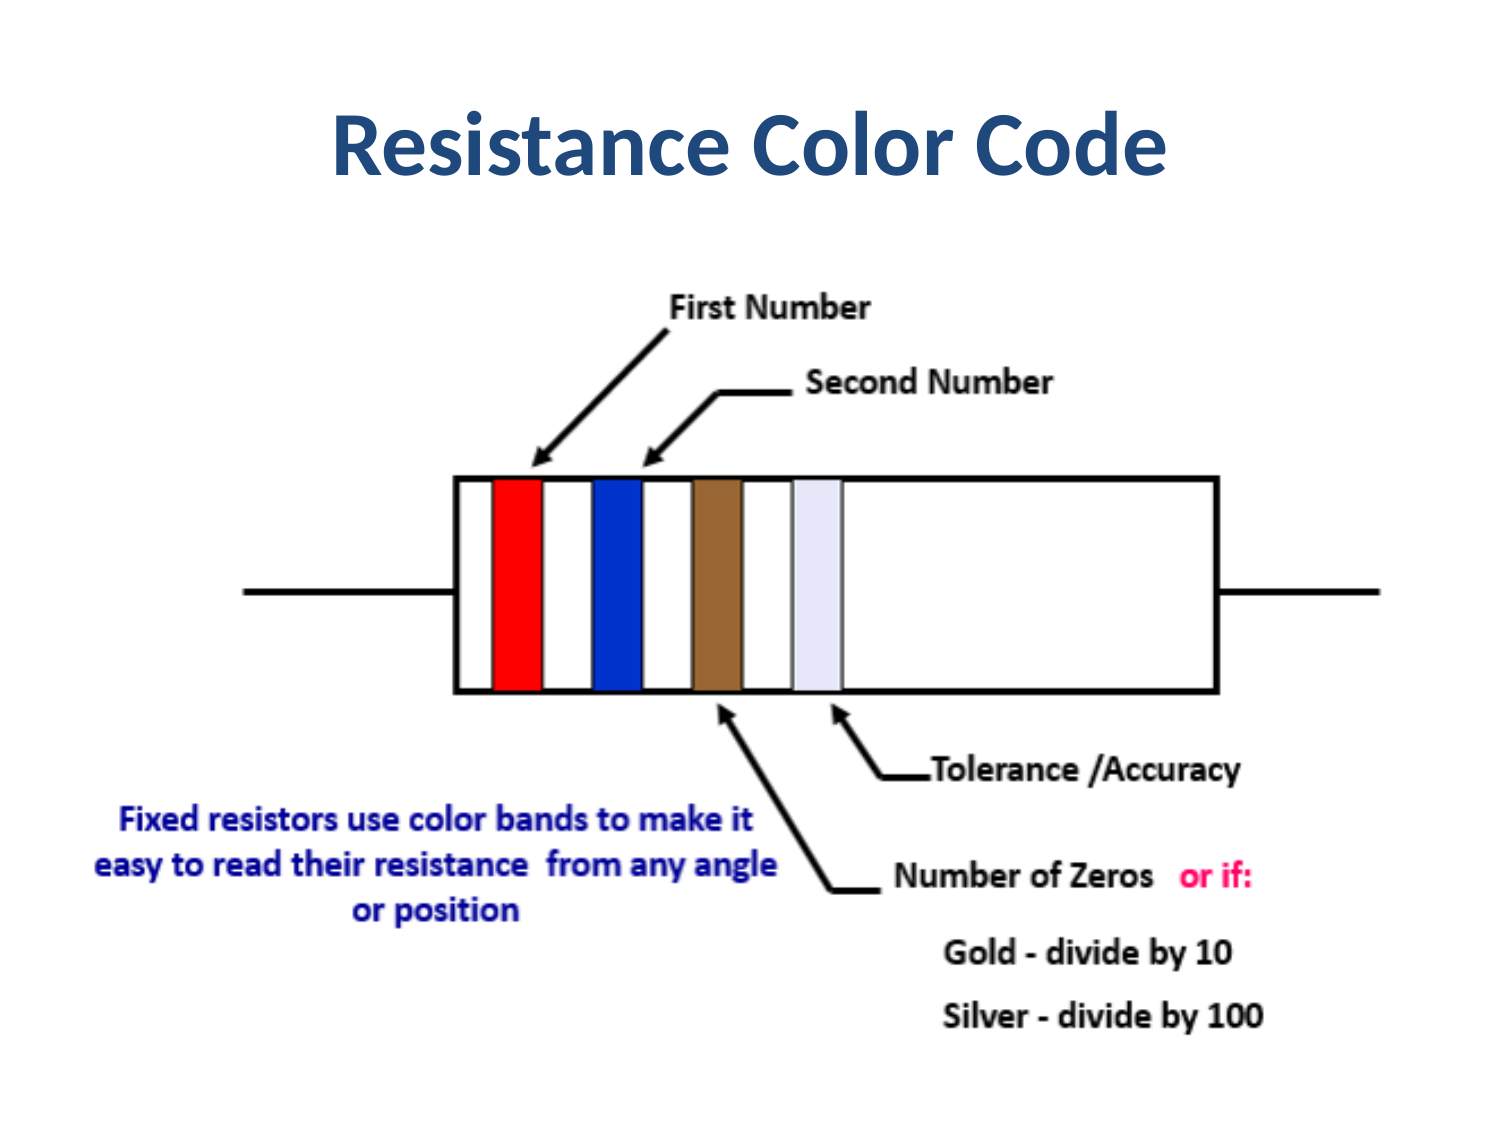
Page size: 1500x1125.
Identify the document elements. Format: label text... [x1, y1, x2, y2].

title Resistance Color Code [75, 45, 1425, 233]
picture [74, 279, 1411, 1068]
